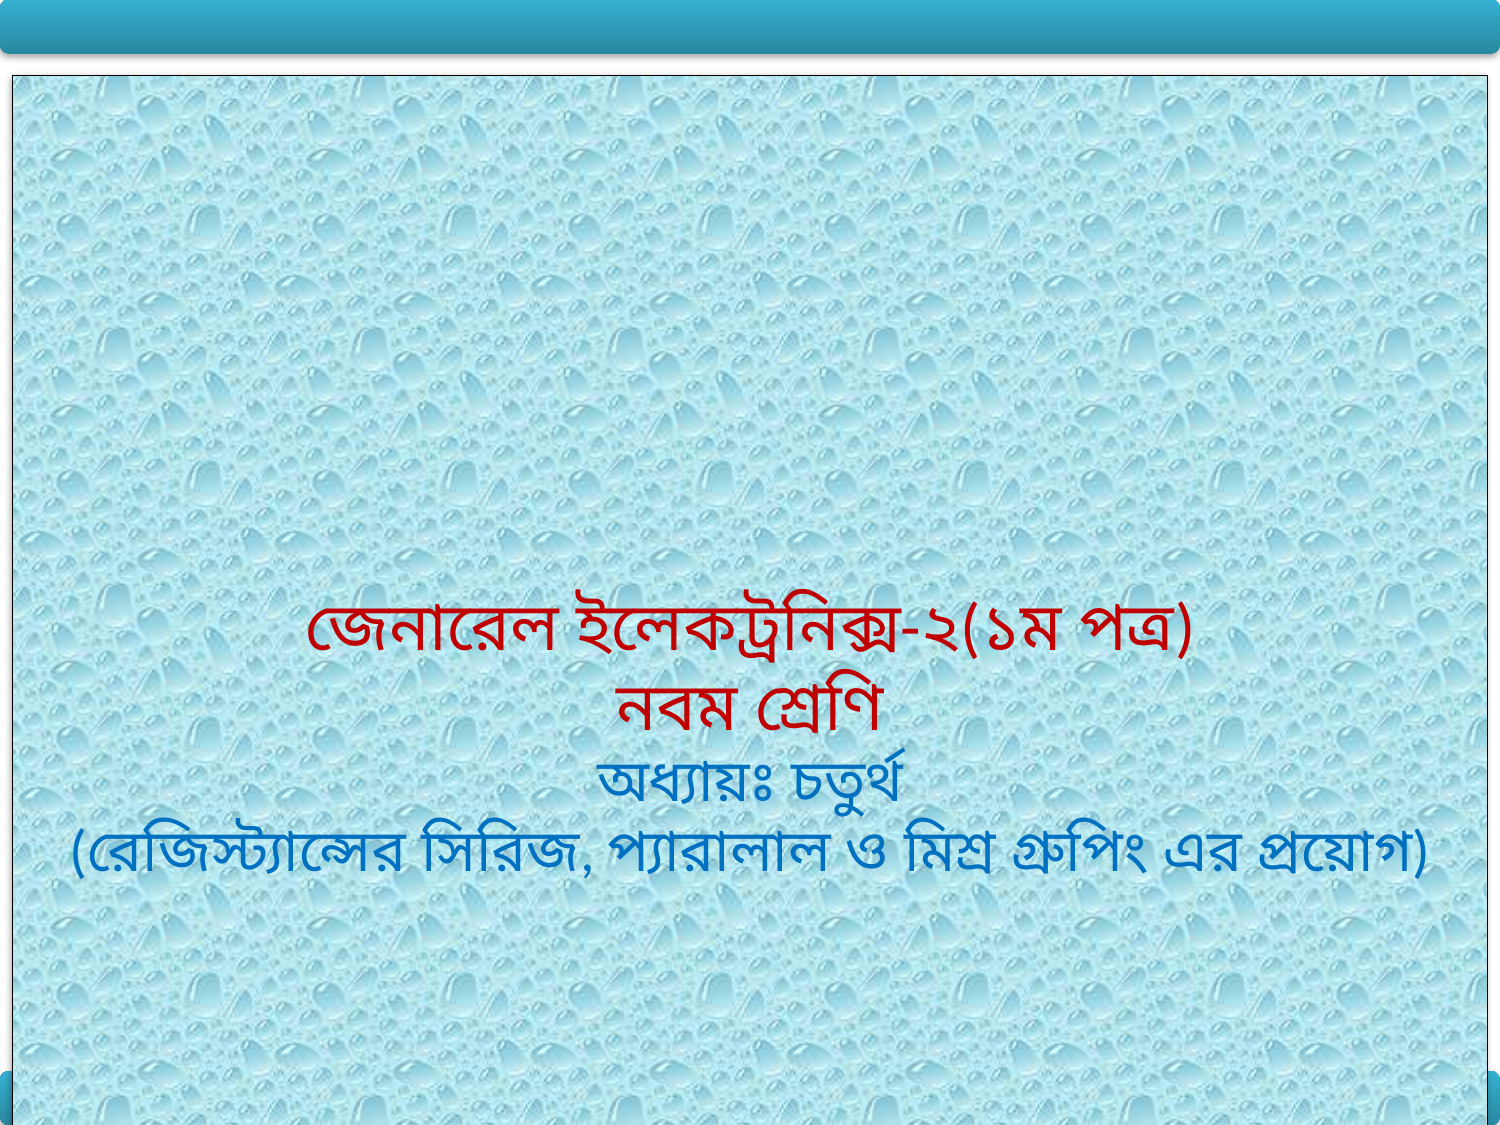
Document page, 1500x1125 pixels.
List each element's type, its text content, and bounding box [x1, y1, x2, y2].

text_box জেনারেল ইলেকট্রনিক্স-২(১ম পত্র) নবম শ্রেণি অধ্যায়ঃ চতুর্থ (রেজিস্ট্যান্সের সিরিজ, প্যারালাল ও মিশ্র গ্রুপিং এর প্রয়োগ) [12, 75, 1488, 1125]
